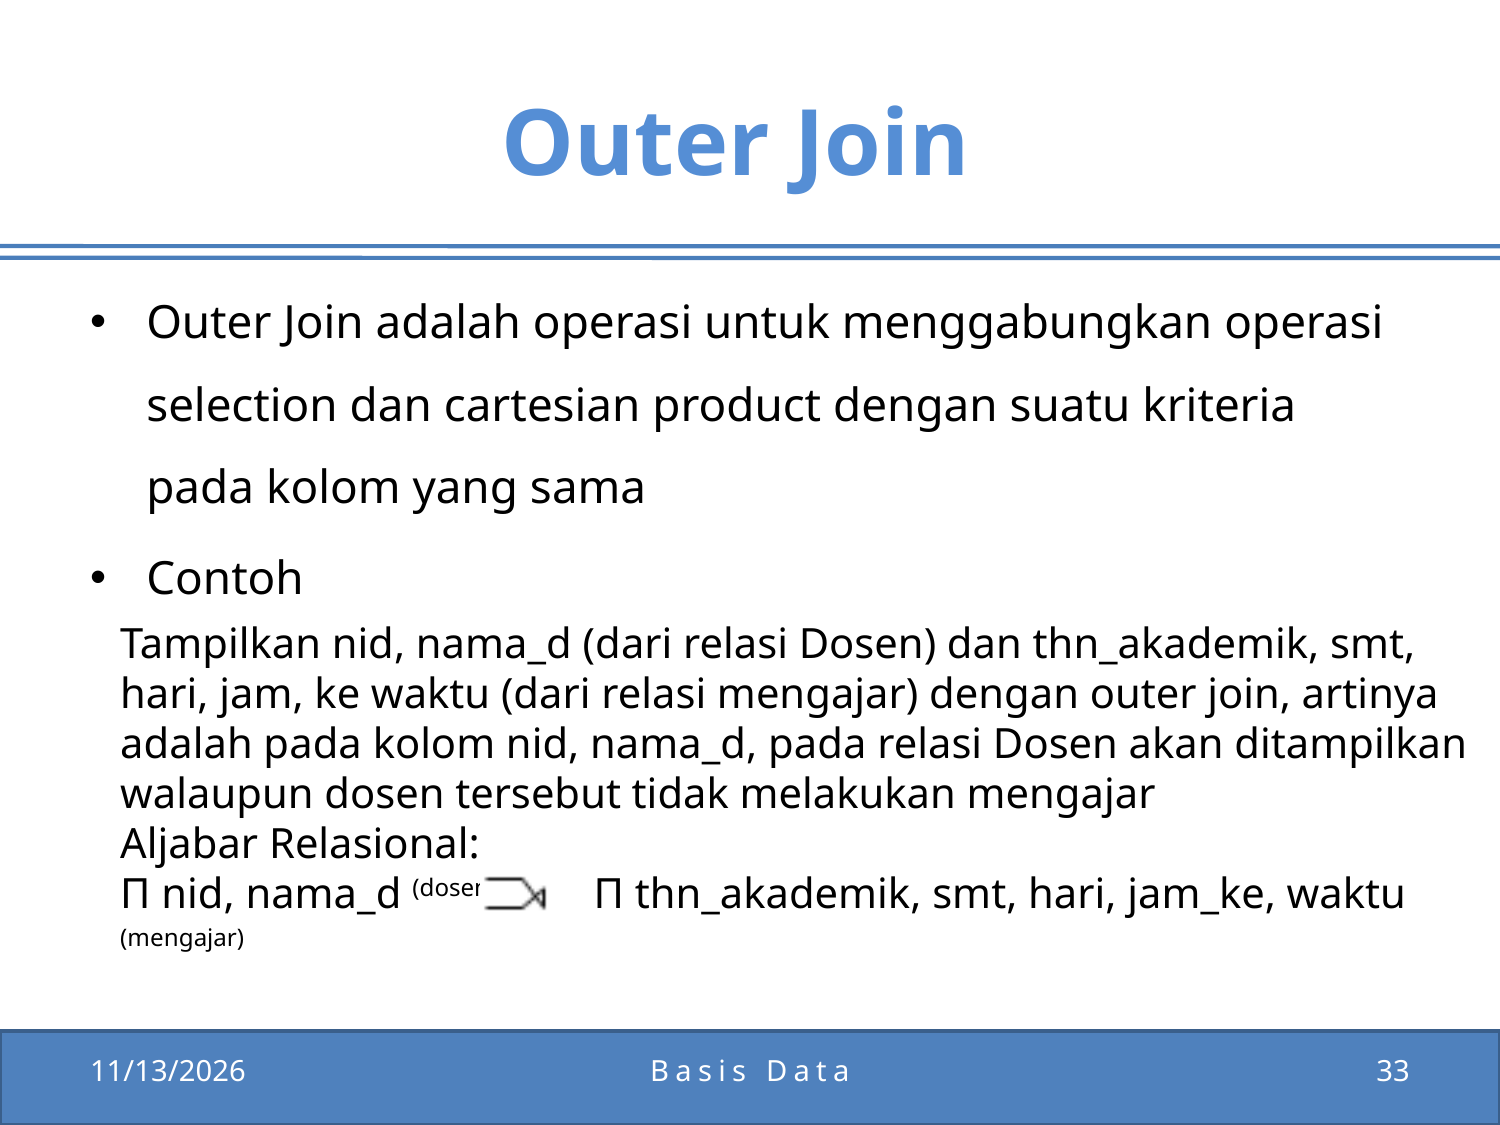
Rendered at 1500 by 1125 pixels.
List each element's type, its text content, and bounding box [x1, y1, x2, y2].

list Outer Join adalah operasi untuk menggabungkan operasi selection dan cartesian product dengan suatu kriteria pada kolom yang sama Contoh [75, 257, 1425, 704]
slide_number 33 [1074, 1042, 1425, 1103]
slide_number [75, 1042, 425, 1103]
footer Basis Data [512, 1042, 988, 1103]
title Outer Join [70, 45, 1425, 233]
picture [480, 866, 556, 919]
text_box Tampilkan nid, nama_d (dari relasi Dosen) dan thn_akademik, smt, hari, jam, ke waktu (dari relasi mengajar) dengan outer join, artinya adalah pada kolom nid, nama_d, pada relasi Dosen akan ditampilkan walaupun dosen tersebut tidak melakukan mengajar Aljabar Relasional: Π nid, nama_d (dosen) Π thn_akademik, smt, hari, jam_ke, waktu (mengajar) [105, 609, 1500, 975]
